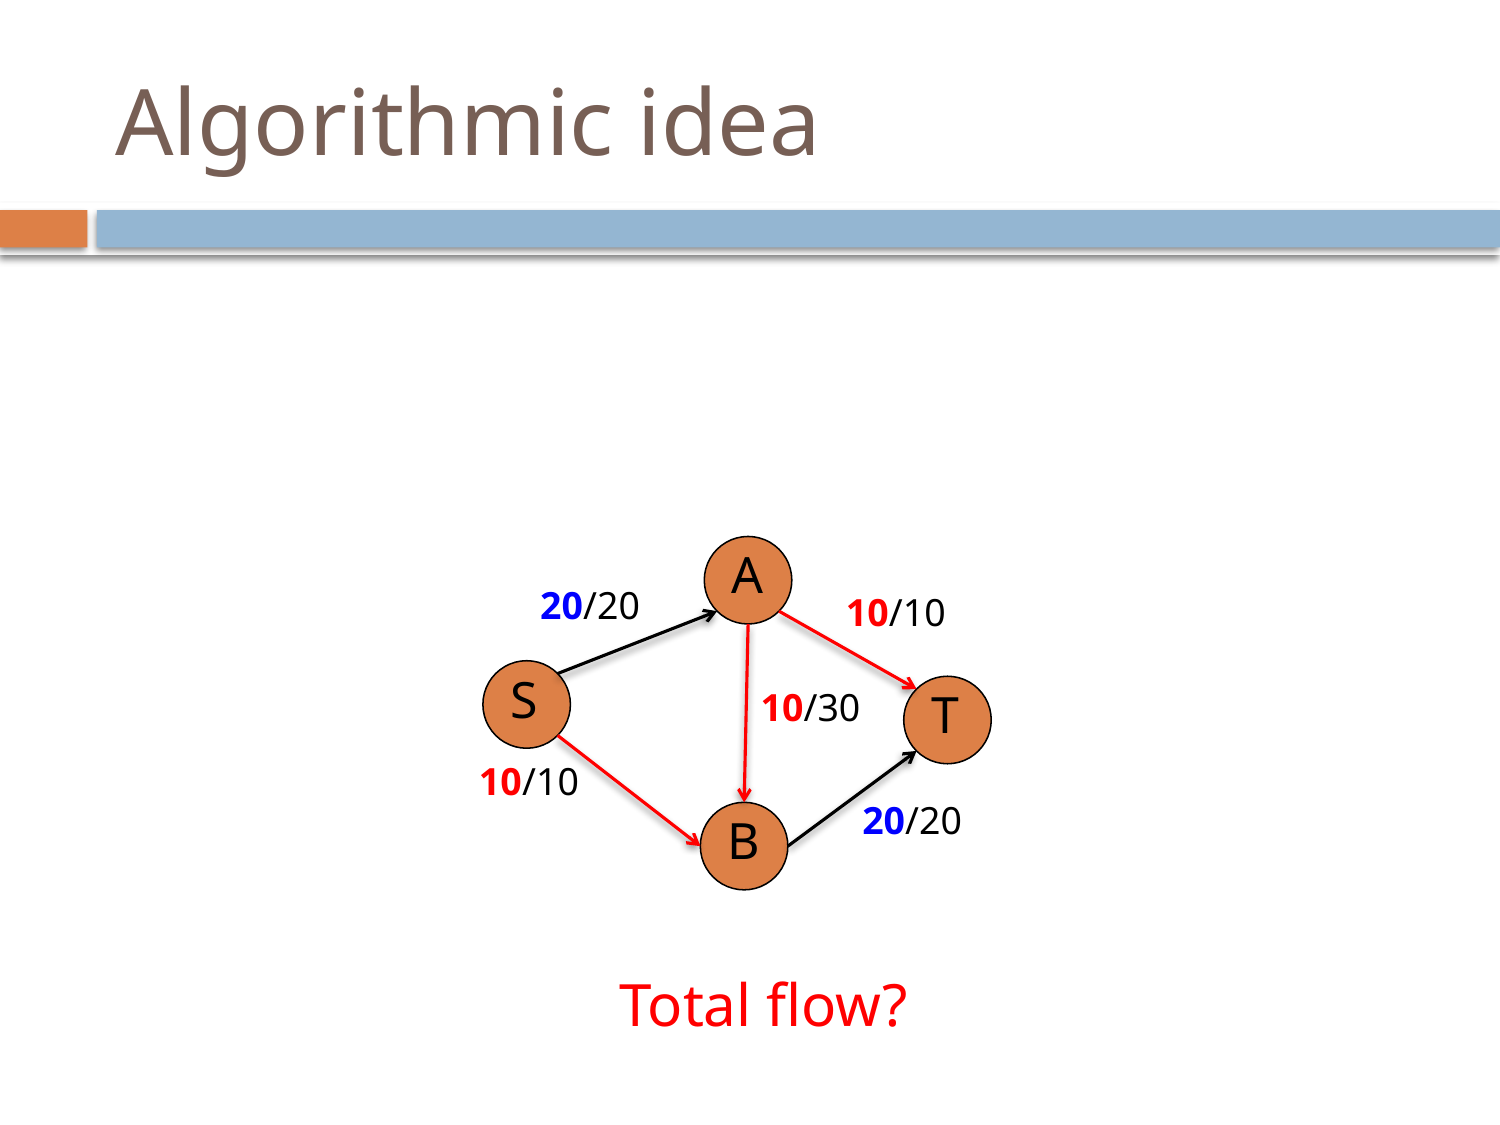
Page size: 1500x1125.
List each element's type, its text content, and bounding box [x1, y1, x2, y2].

text_box 20/20 [922, 789, 1033, 850]
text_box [743, 623, 749, 803]
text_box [778, 610, 917, 690]
title Algorithmic idea [100, 37, 1438, 200]
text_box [700, 801, 789, 891]
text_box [482, 660, 571, 749]
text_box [787, 750, 917, 847]
text_box 20/20 [525, 574, 677, 635]
text_box 10/30 [755, 676, 886, 736]
text_box Total flow? [604, 960, 1001, 1045]
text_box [557, 735, 701, 847]
text_box 10/10 [464, 750, 551, 811]
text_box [557, 610, 718, 674]
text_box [703, 536, 793, 625]
text_box 10/10 [831, 581, 992, 642]
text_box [903, 675, 992, 765]
